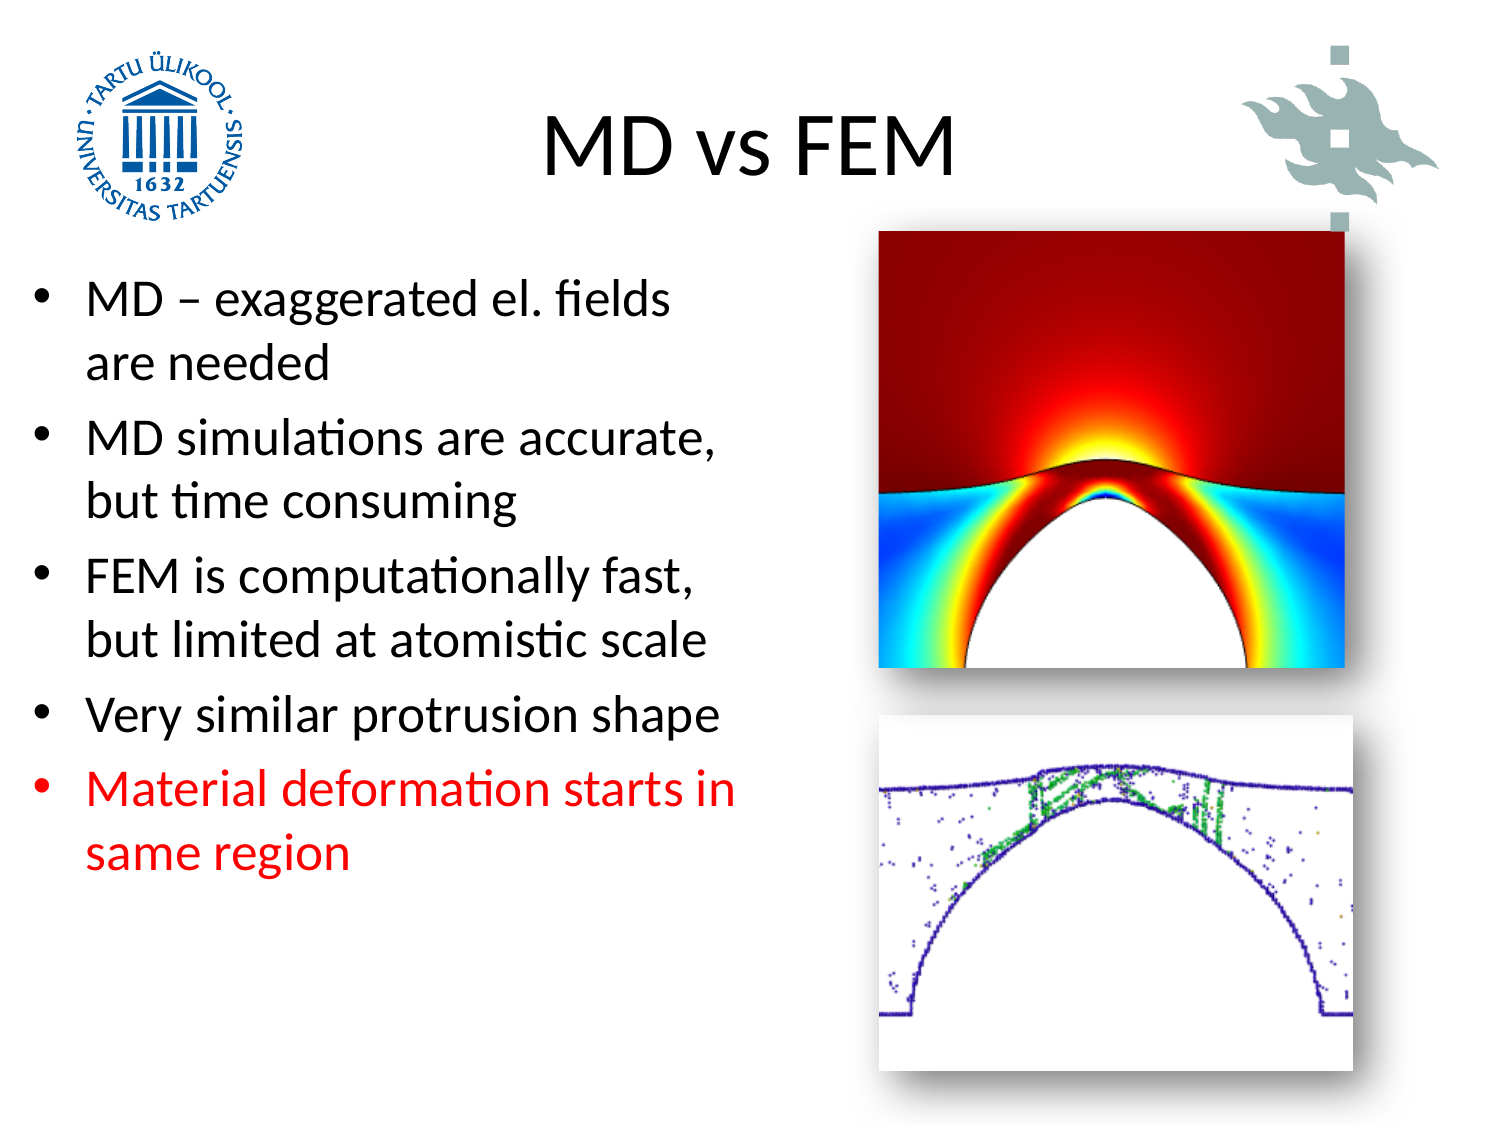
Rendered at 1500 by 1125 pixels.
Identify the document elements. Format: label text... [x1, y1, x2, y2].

picture [77, 51, 242, 221]
picture [879, 715, 1353, 1071]
picture [878, 498, 969, 650]
list MD – exaggerated el. fields are needed MD simulations are accurate, but time consuming FEM is computationally fast, but limited at atomistic scale Very similar protrusion shape Material deformation starts in same region [17, 255, 764, 998]
title MD vs FEM [75, 45, 1226, 233]
picture [878, 34, 1448, 668]
